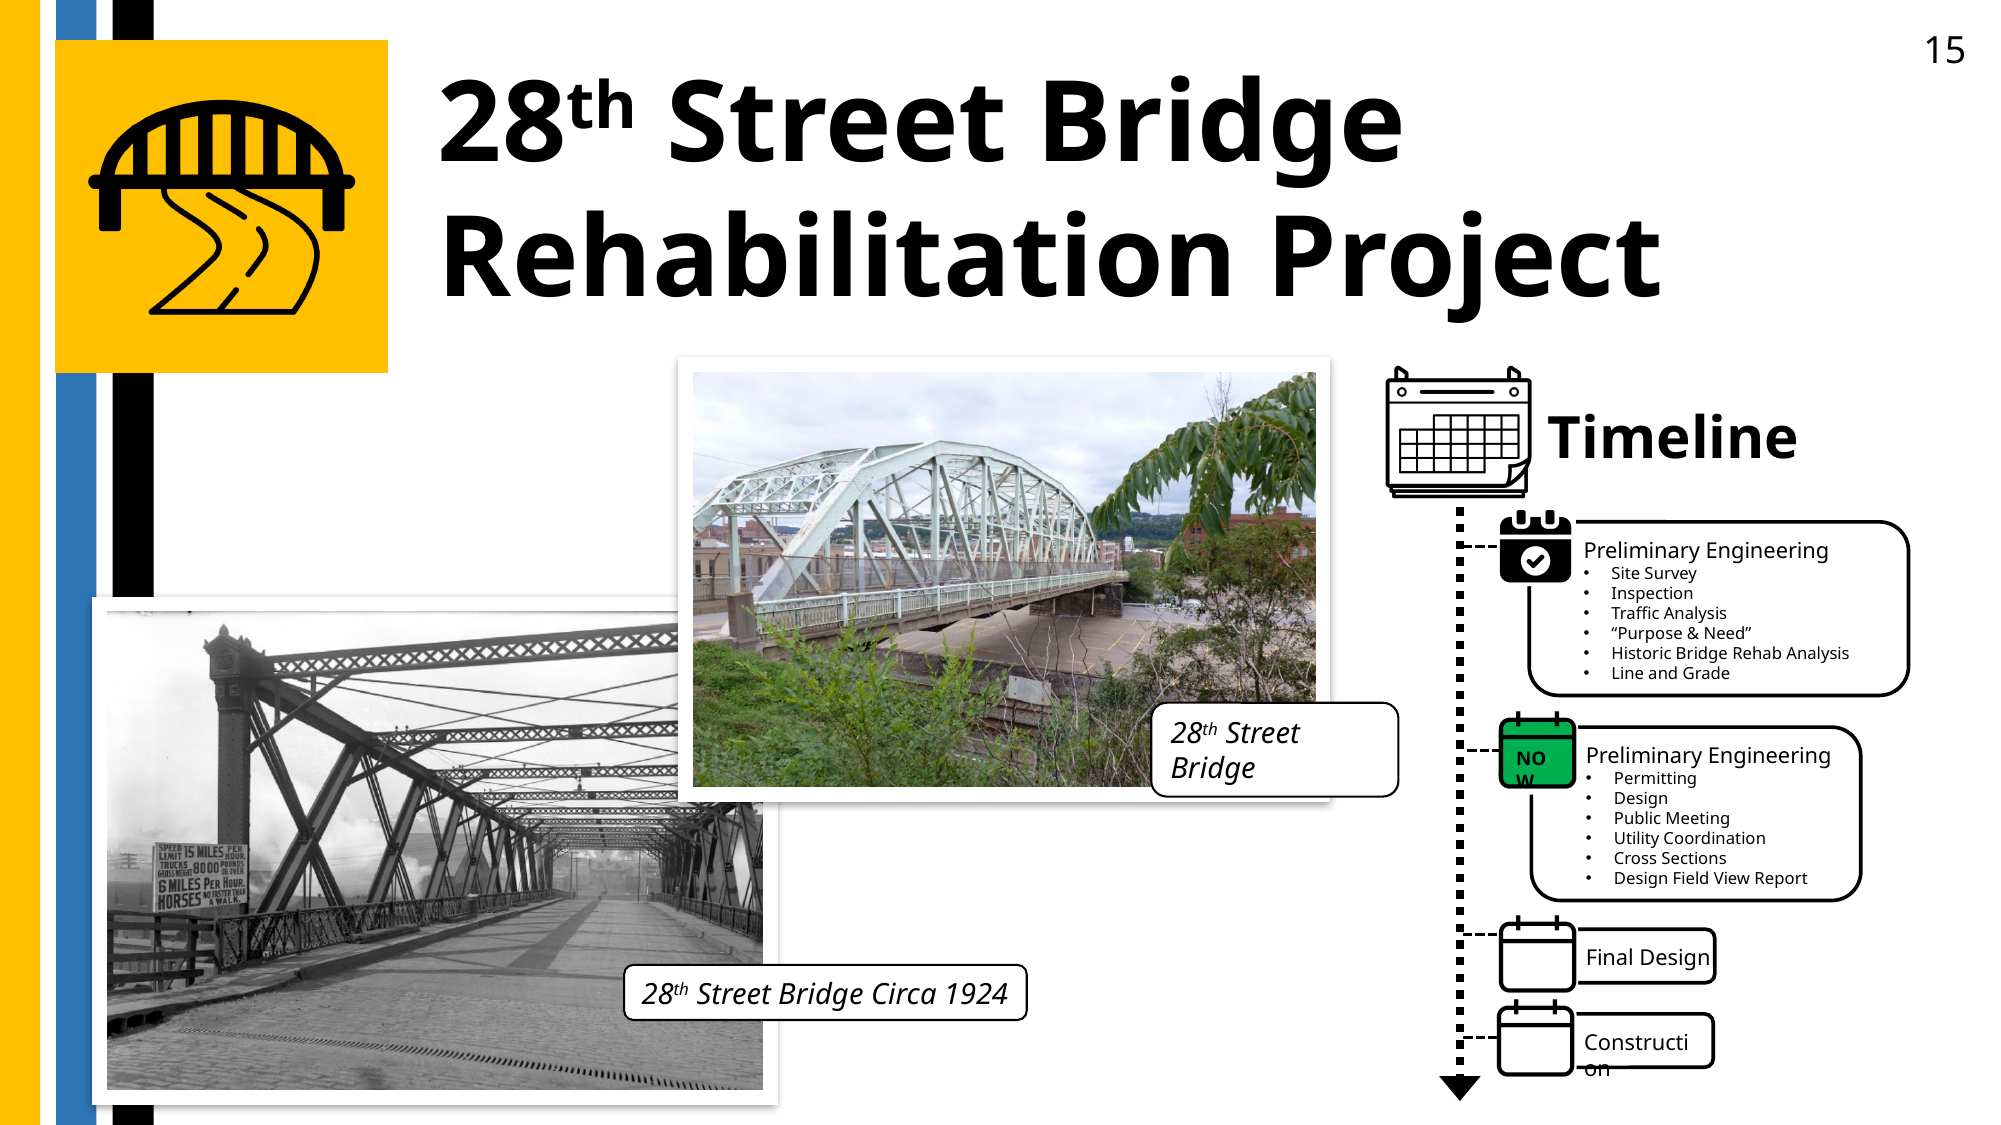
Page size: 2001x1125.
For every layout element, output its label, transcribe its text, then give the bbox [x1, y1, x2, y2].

text_box Timeline [1543, 392, 1818, 477]
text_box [1494, 710, 1881, 901]
picture [106, 371, 1316, 1091]
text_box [53, 92, 390, 321]
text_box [1497, 506, 1909, 696]
text_box [55, 321, 388, 373]
text_box 28th Street Bridge Circa 1924 [764, 964, 1027, 1021]
text_box 15 [1908, 18, 1987, 79]
text_box 28th Street Bridge [1153, 702, 1399, 797]
text_box [55, 40, 388, 92]
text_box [1494, 914, 1735, 997]
text_box 28th Street Bridge Rehabilitation Project [423, 41, 1860, 327]
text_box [1493, 998, 1715, 1082]
picture [1377, 362, 1543, 508]
